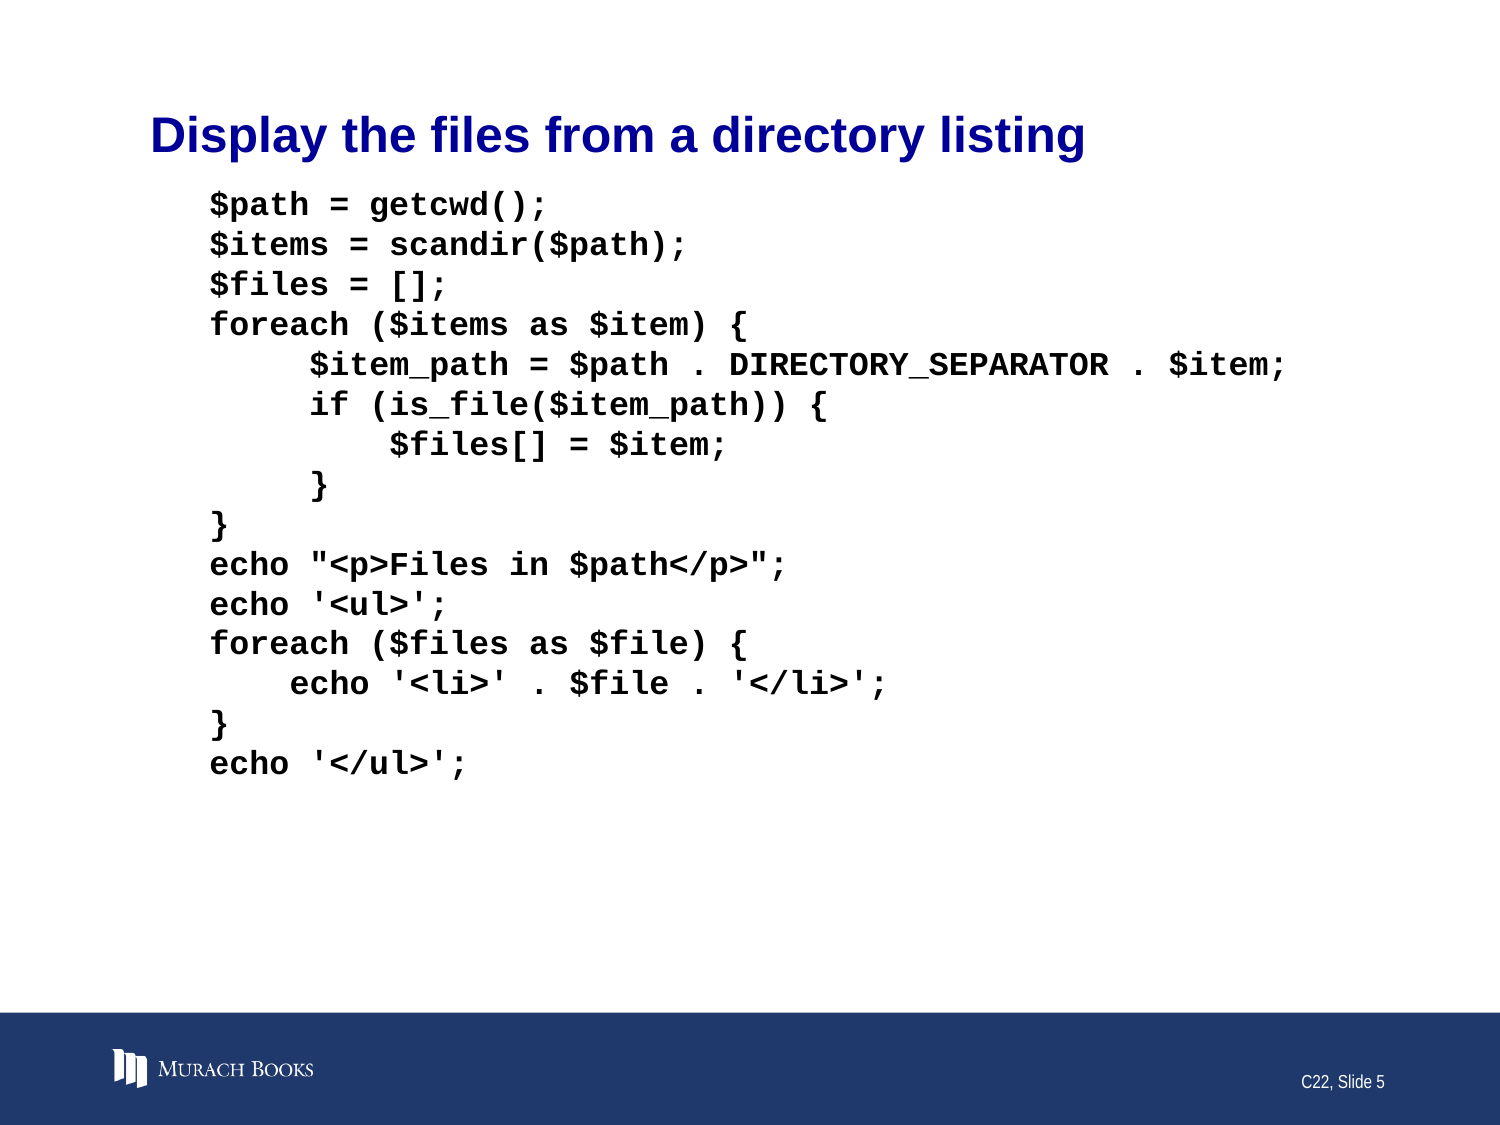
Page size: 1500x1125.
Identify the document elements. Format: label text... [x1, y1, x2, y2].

footer [12, 1025, 463, 1100]
title Display the files from a directory listing [150, 102, 1350, 164]
slide_number C22, Slide 5 [1087, 1025, 1400, 1100]
list $path = getcwd(); $items = scandir($path); $files = []; foreach ($items as $item) { $item_path = $path . DIRECTORY_SEPARATOR . $item; if (is_file($item_path)) { $files[] = $item; } } echo "<p>Files in $path</p>"; echo '<ul>'; foreach ($files as $file) { echo '<li>' . $file . '</li>'; } echo '</ul>'; [137, 174, 1350, 975]
